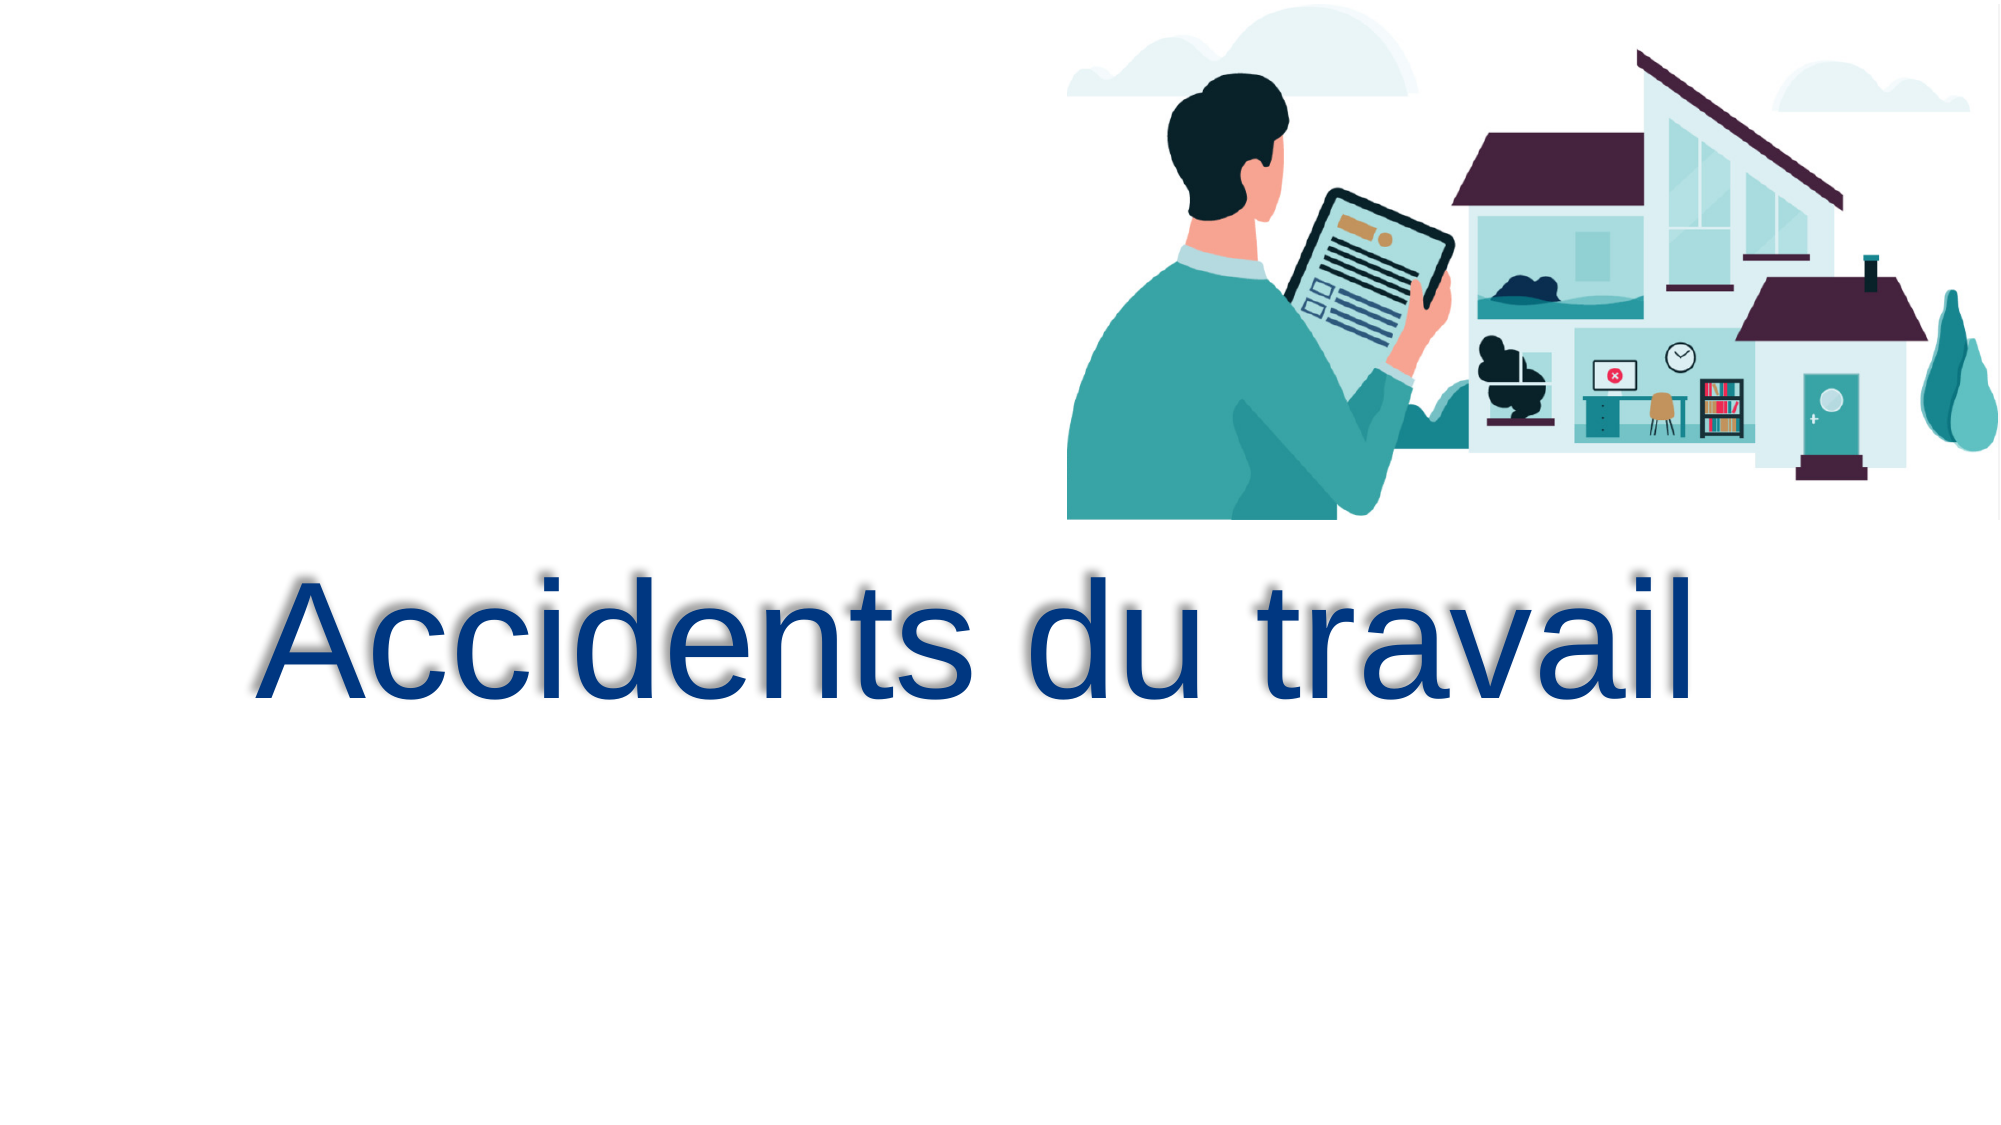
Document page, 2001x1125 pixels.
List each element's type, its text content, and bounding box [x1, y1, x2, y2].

title Accidents du travail [255, 453, 1745, 848]
picture [1067, 0, 2000, 535]
